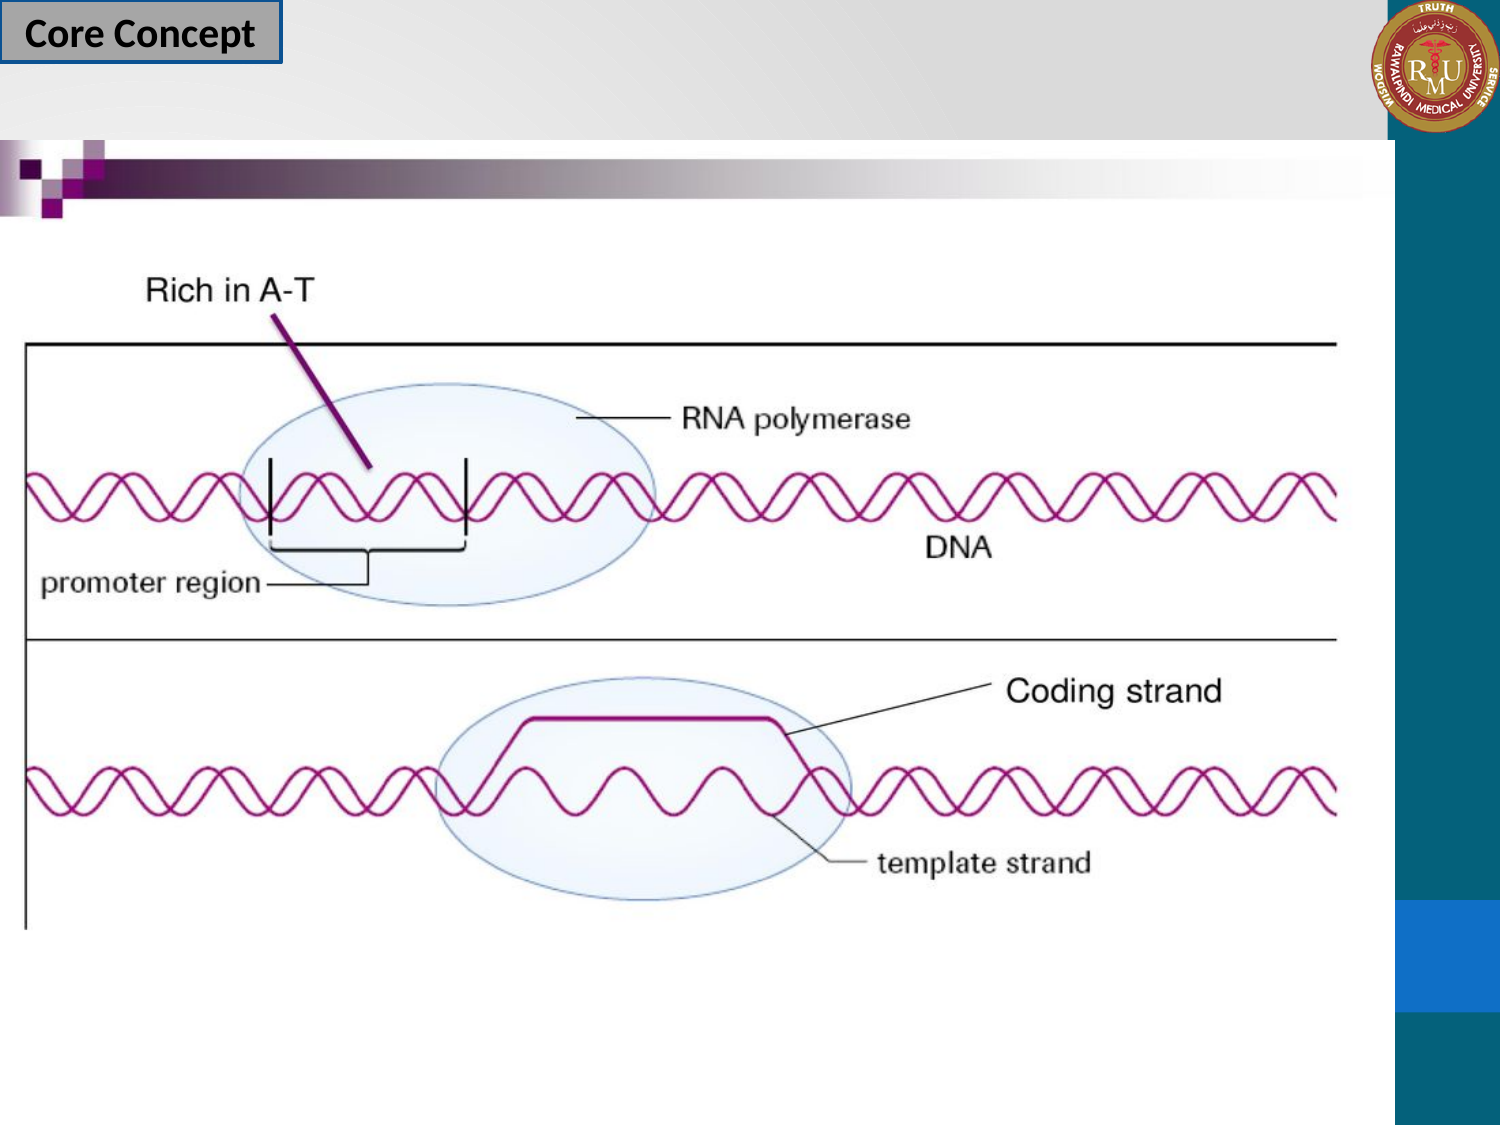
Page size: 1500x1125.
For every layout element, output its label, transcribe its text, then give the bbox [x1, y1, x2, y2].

text_box Core Concept [0, 0, 283, 64]
picture [1370, 0, 1500, 133]
picture [0, 140, 1395, 1125]
